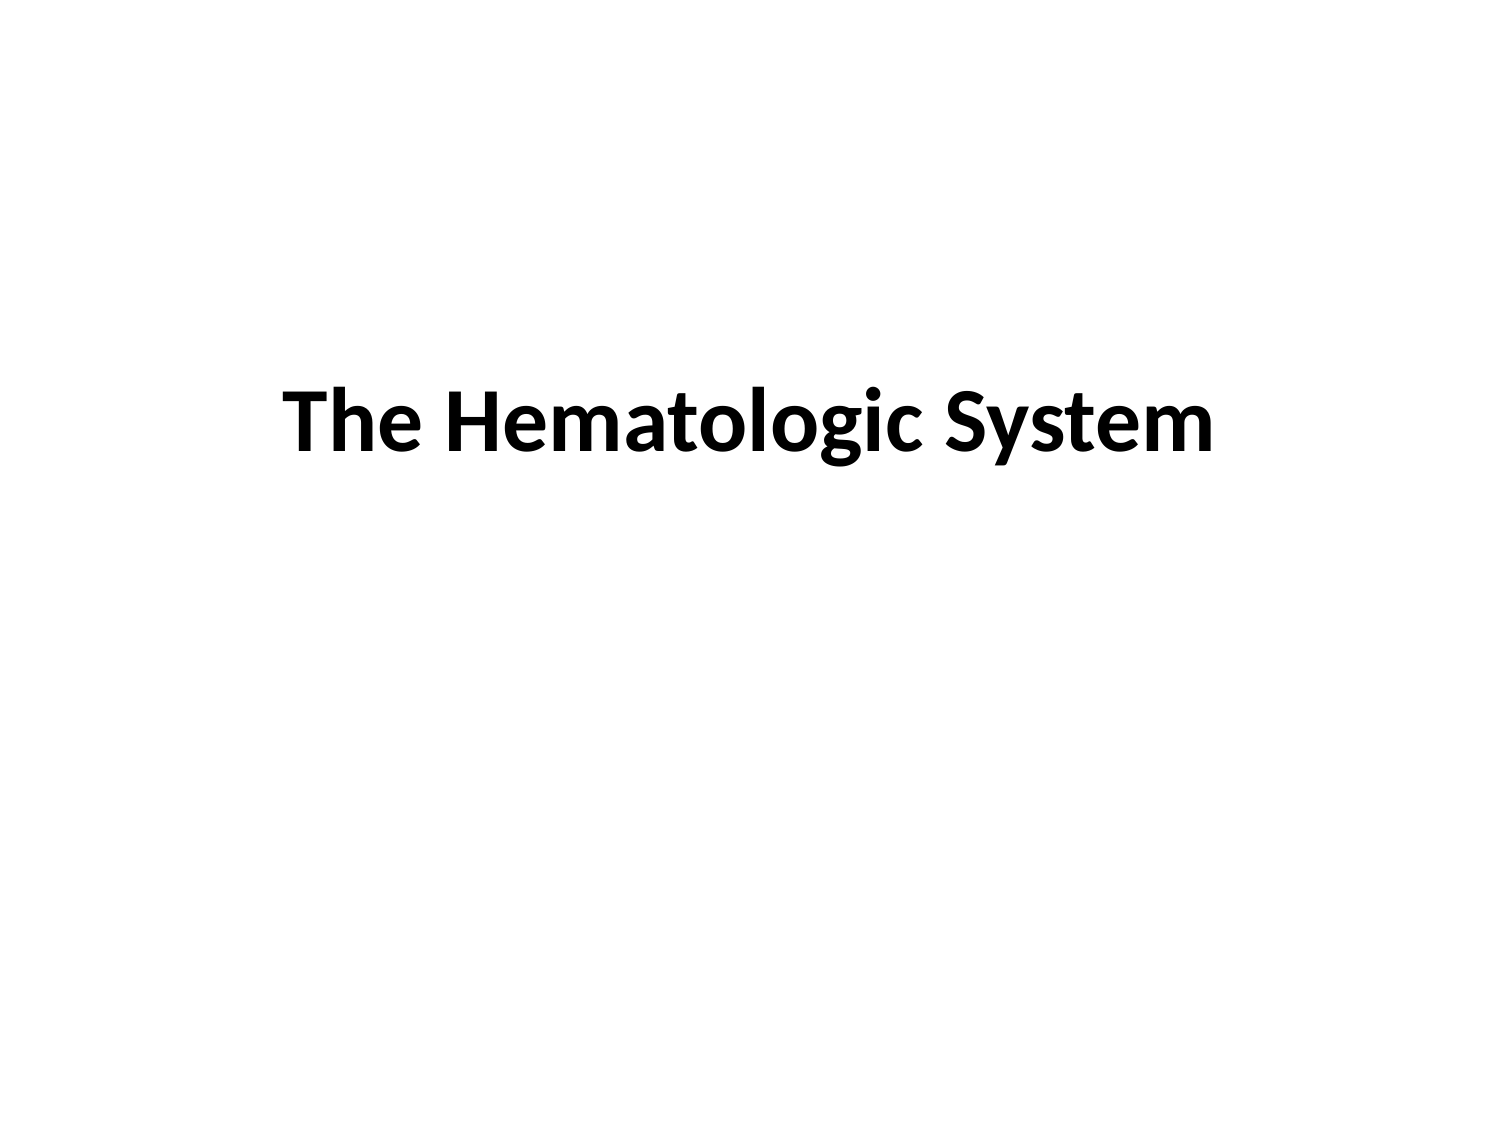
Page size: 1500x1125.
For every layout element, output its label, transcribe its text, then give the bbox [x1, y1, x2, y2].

title The Hematologic System [112, 349, 1388, 591]
